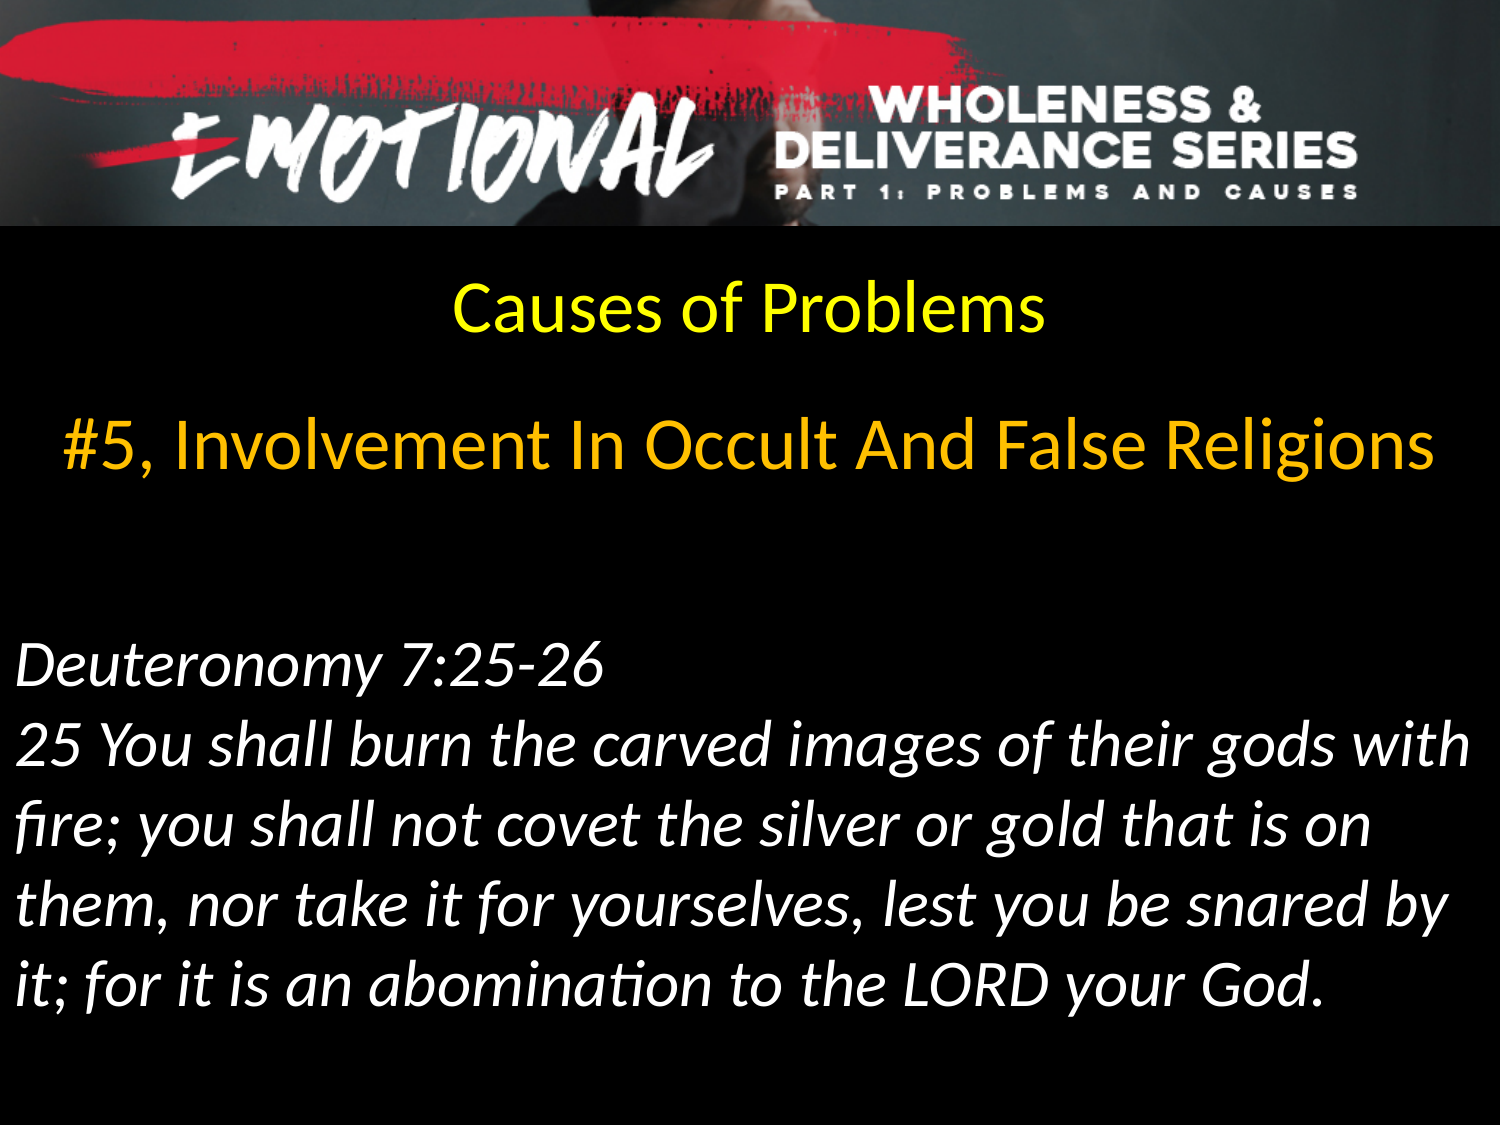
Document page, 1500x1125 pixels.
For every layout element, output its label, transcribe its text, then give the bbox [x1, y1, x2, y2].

text_box Causes of Problems [0, 249, 1500, 355]
text_box #5, Involvement In Occult And False Religions [0, 387, 1500, 493]
picture [0, 0, 1500, 226]
text_box Deuteronomy 7:25-26 25 You shall burn the carved images of their gods with fire; you shall not covet the silver or gold that is on them, nor take it for yourselves, lest you be snared by it; for it is an abomination to the LORD your God. [0, 612, 1500, 1027]
